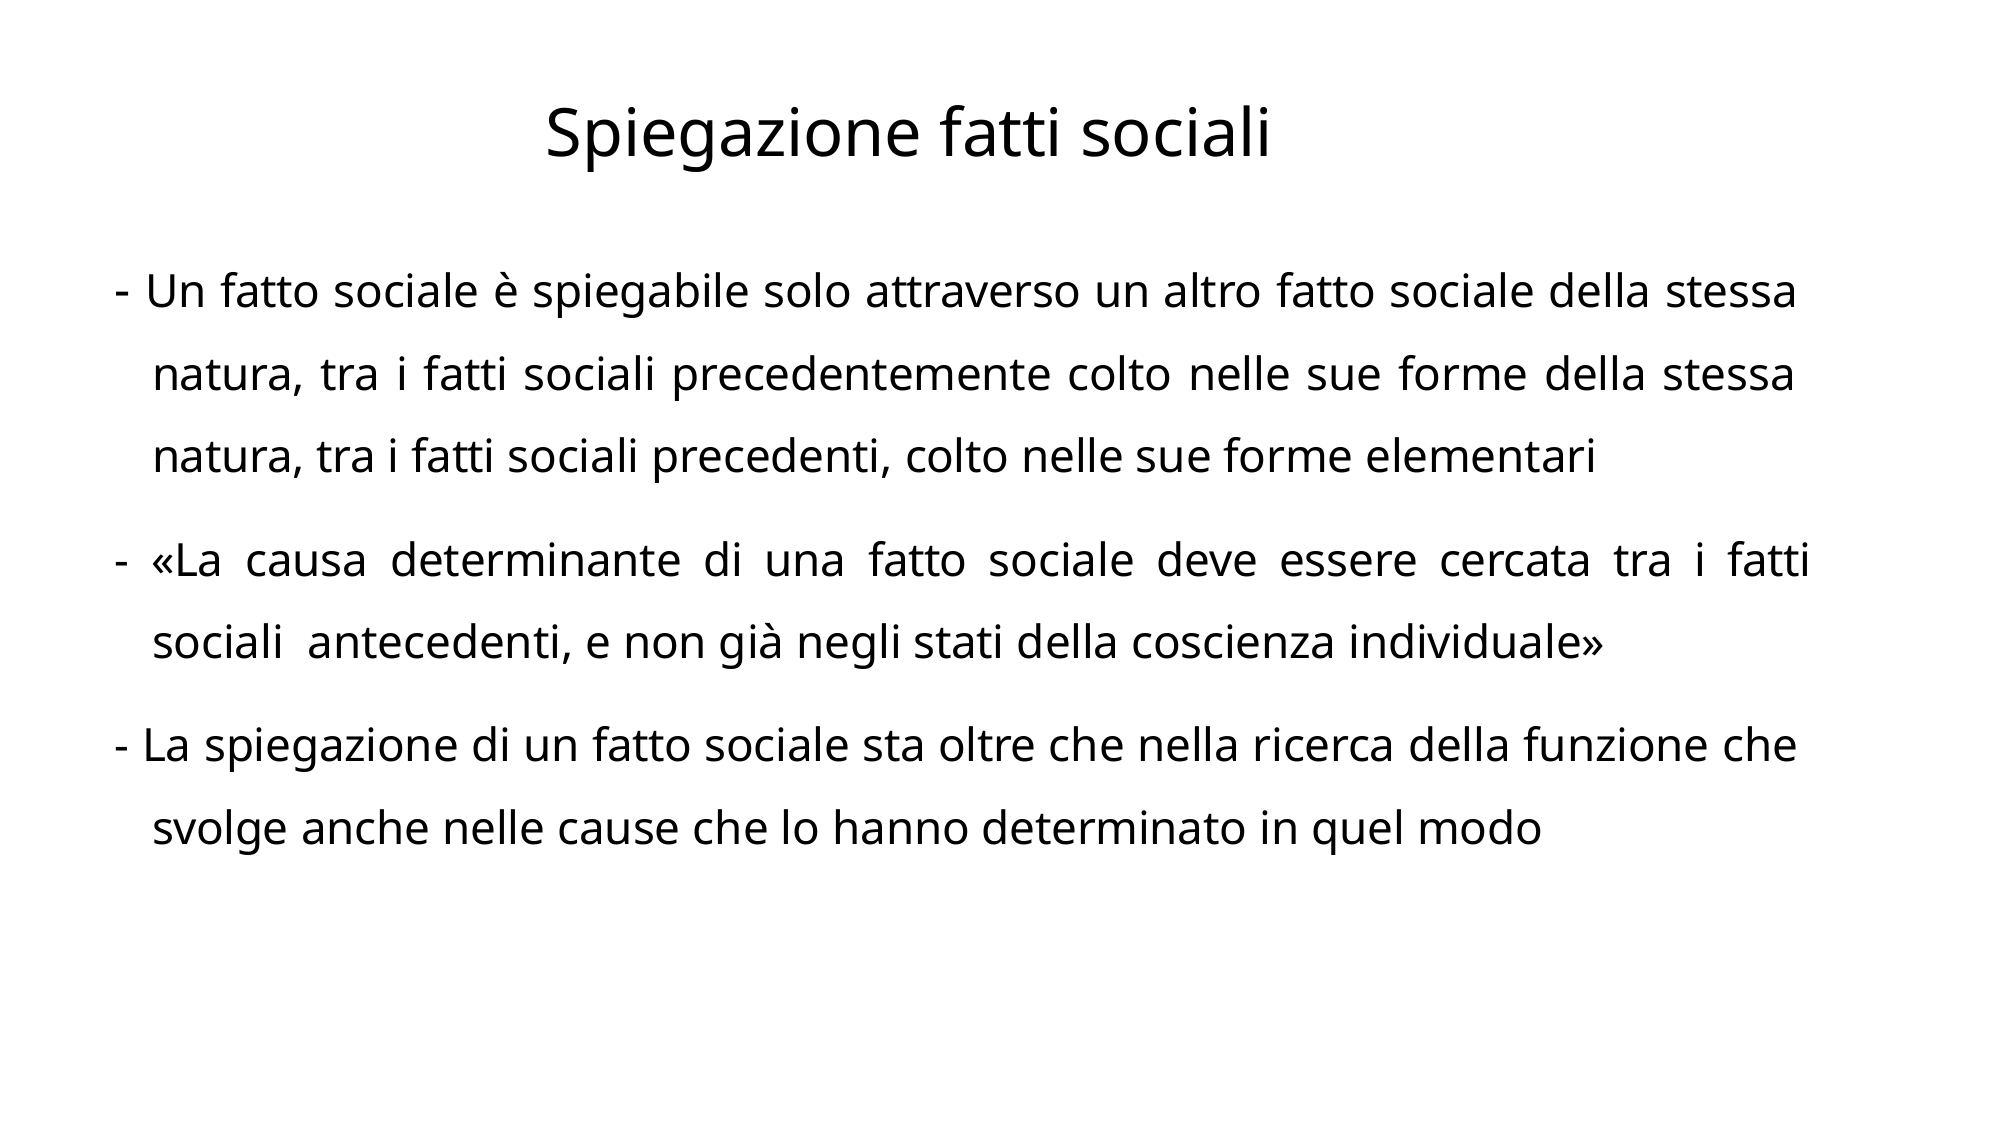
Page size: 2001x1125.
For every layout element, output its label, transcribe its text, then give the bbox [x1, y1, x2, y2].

title Spiegazione fatti sociali [543, 87, 1457, 224]
text_box ‐ Un fatto sociale è spiegabile solo attraverso un altro fatto sociale della stessa natura, tra i fatti sociali precedentemente colto nelle sue forme della stessa natura, tra i fatti sociali precedenti, colto nelle sue forme elementari ‐ «La causa determinante di una fatto sociale deve essere cercata tra i fatti sociali antecedenti, e non già negli stati della coscienza individuale» ‐ La spiegazione di un fatto sociale sta oltre che nella ricerca della funzione che svolge anche nelle cause che lo hanno determinato in quel modo [112, 224, 1812, 854]
